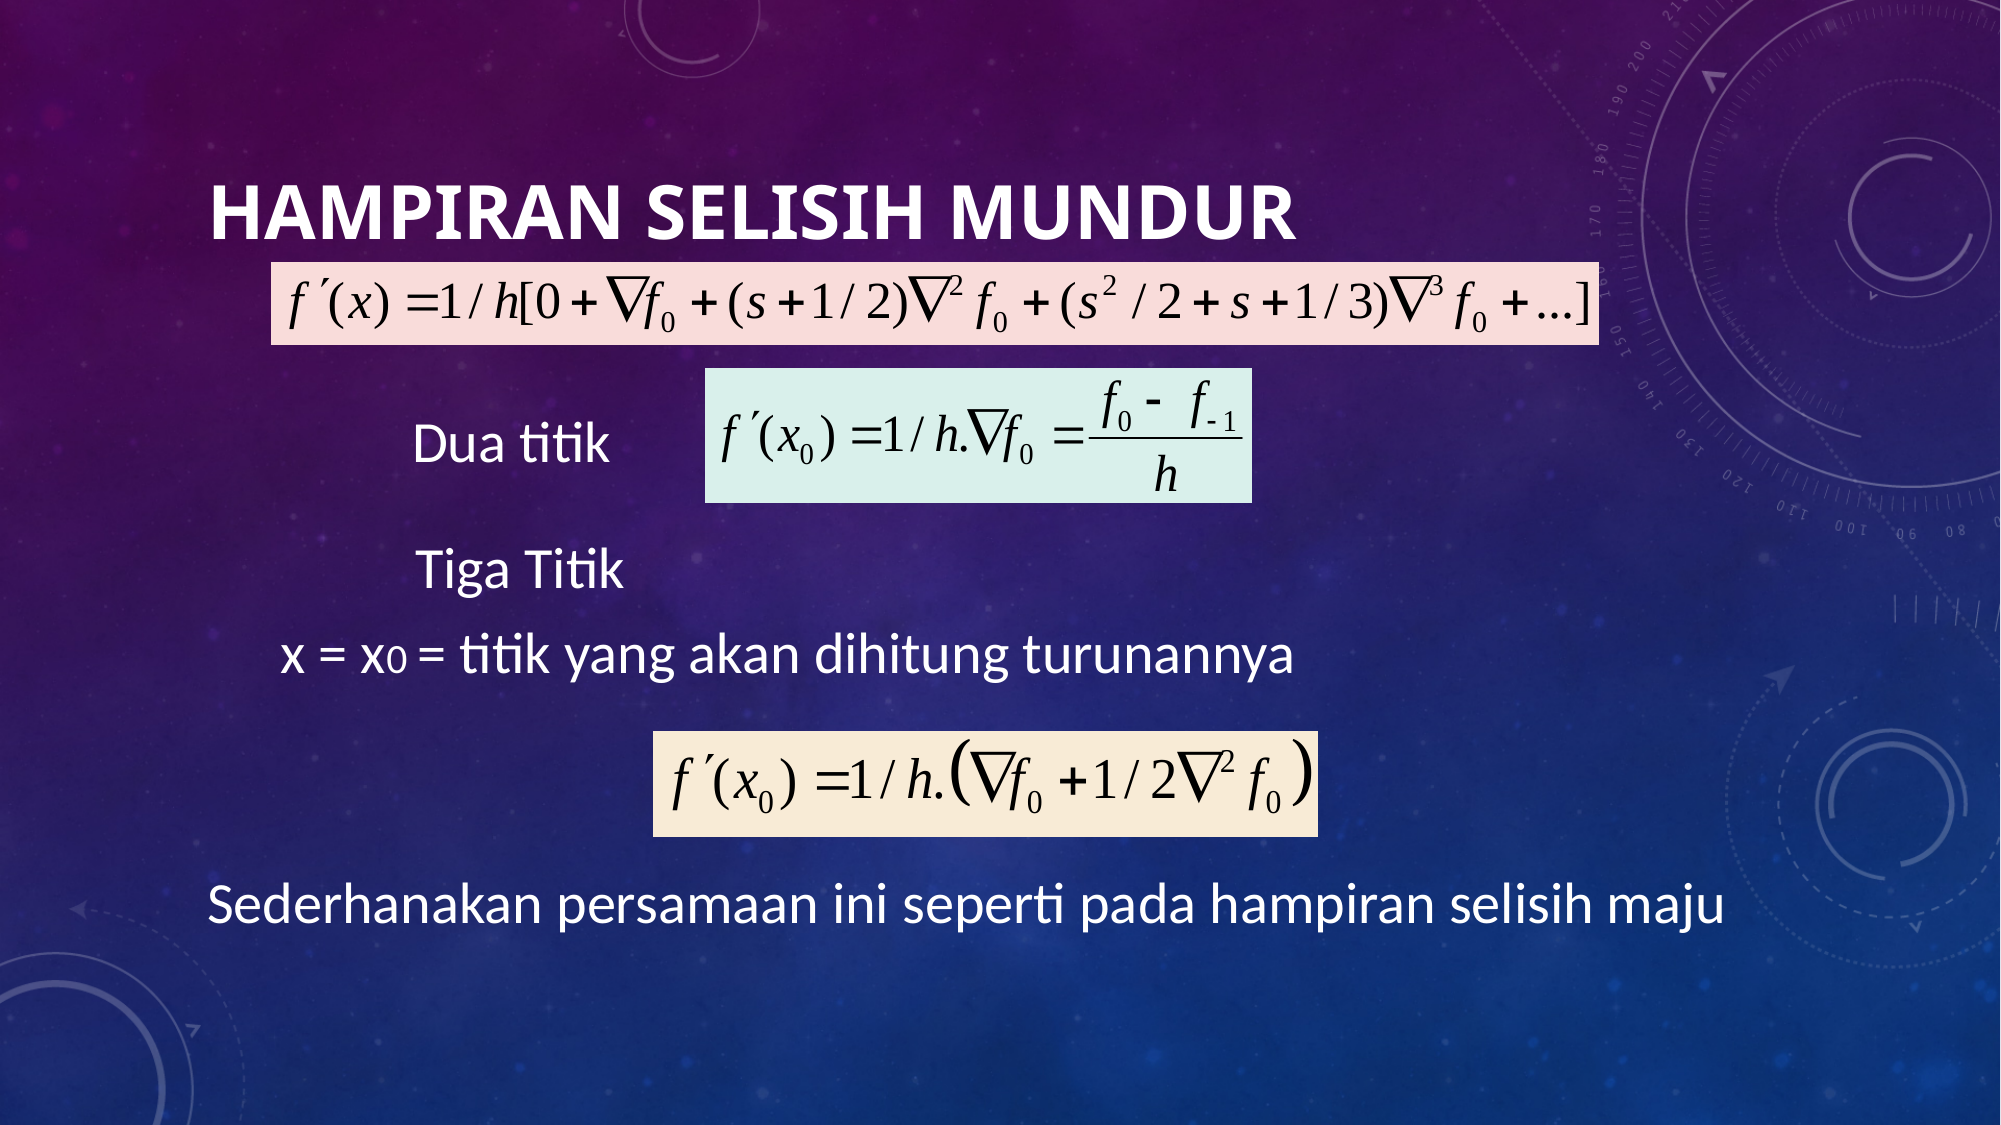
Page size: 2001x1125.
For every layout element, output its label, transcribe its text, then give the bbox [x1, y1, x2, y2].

text_box Tiga Titik [400, 522, 684, 607]
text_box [653, 731, 1318, 838]
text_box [704, 368, 1253, 504]
text_box x = x0 = titik yang akan dihitung turunannya [265, 607, 1593, 693]
title Hampiran Selisih Mundur [192, 150, 1393, 268]
picture [0, 0, 2001, 1125]
text_box Dua titik [397, 397, 698, 482]
text_box Sederhanakan persamaan ini seperti pada hampiran selisih maju [192, 858, 1778, 943]
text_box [271, 261, 1599, 345]
